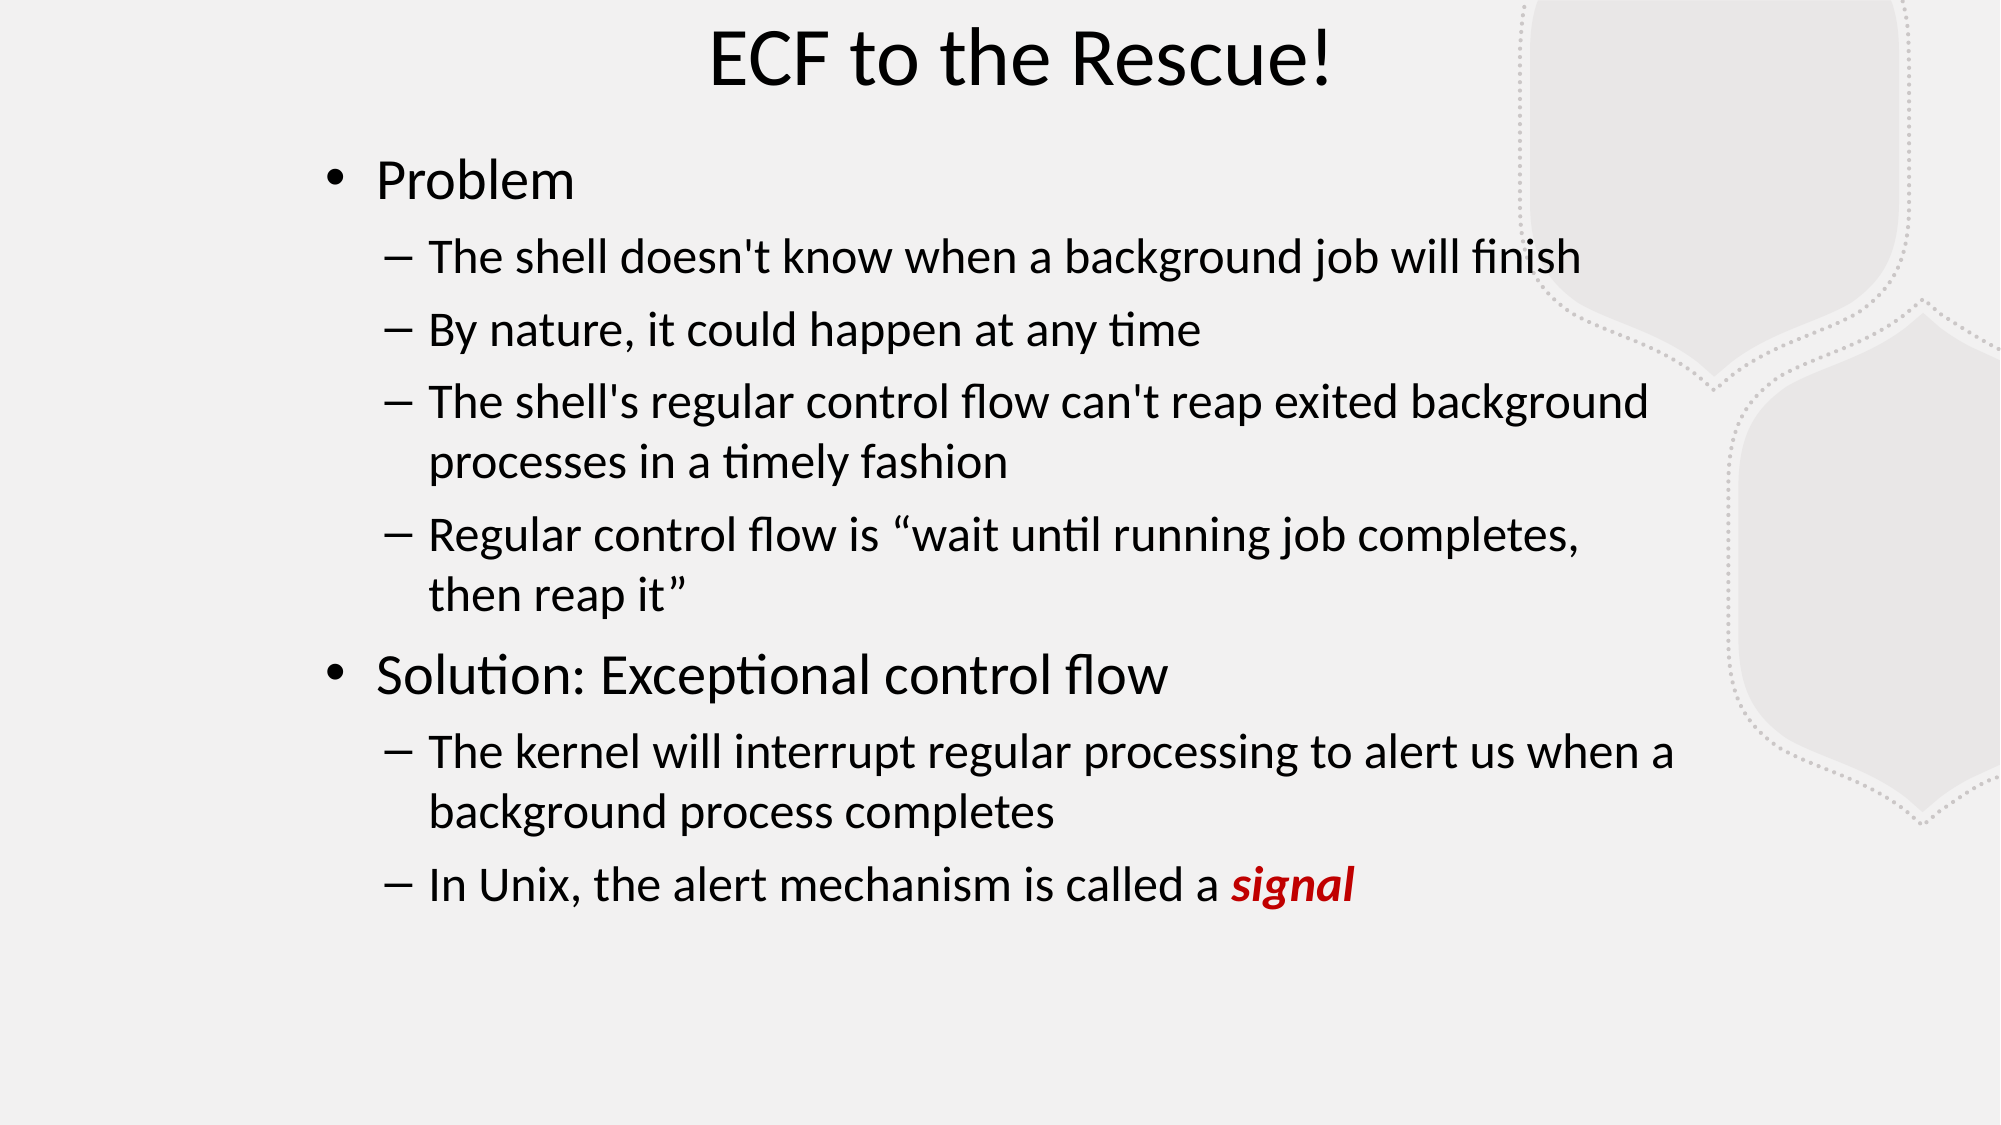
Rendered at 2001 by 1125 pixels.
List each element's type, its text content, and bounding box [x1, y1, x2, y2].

text_box ECF to the Rescue! [307, 0, 1738, 117]
text_box Problem The shell doesn't know when a background job will finish By nature, it could happen at any time The shell's regular control flow can't reap exited background processes in a timely fashion Regular control flow is “wait until running job completes, then reap it” Solution: Exceptional control flow The kernel will interrupt regular processing to alert us when a background process completes In Unix, the alert mechanism is called a signal [310, 134, 1700, 1063]
